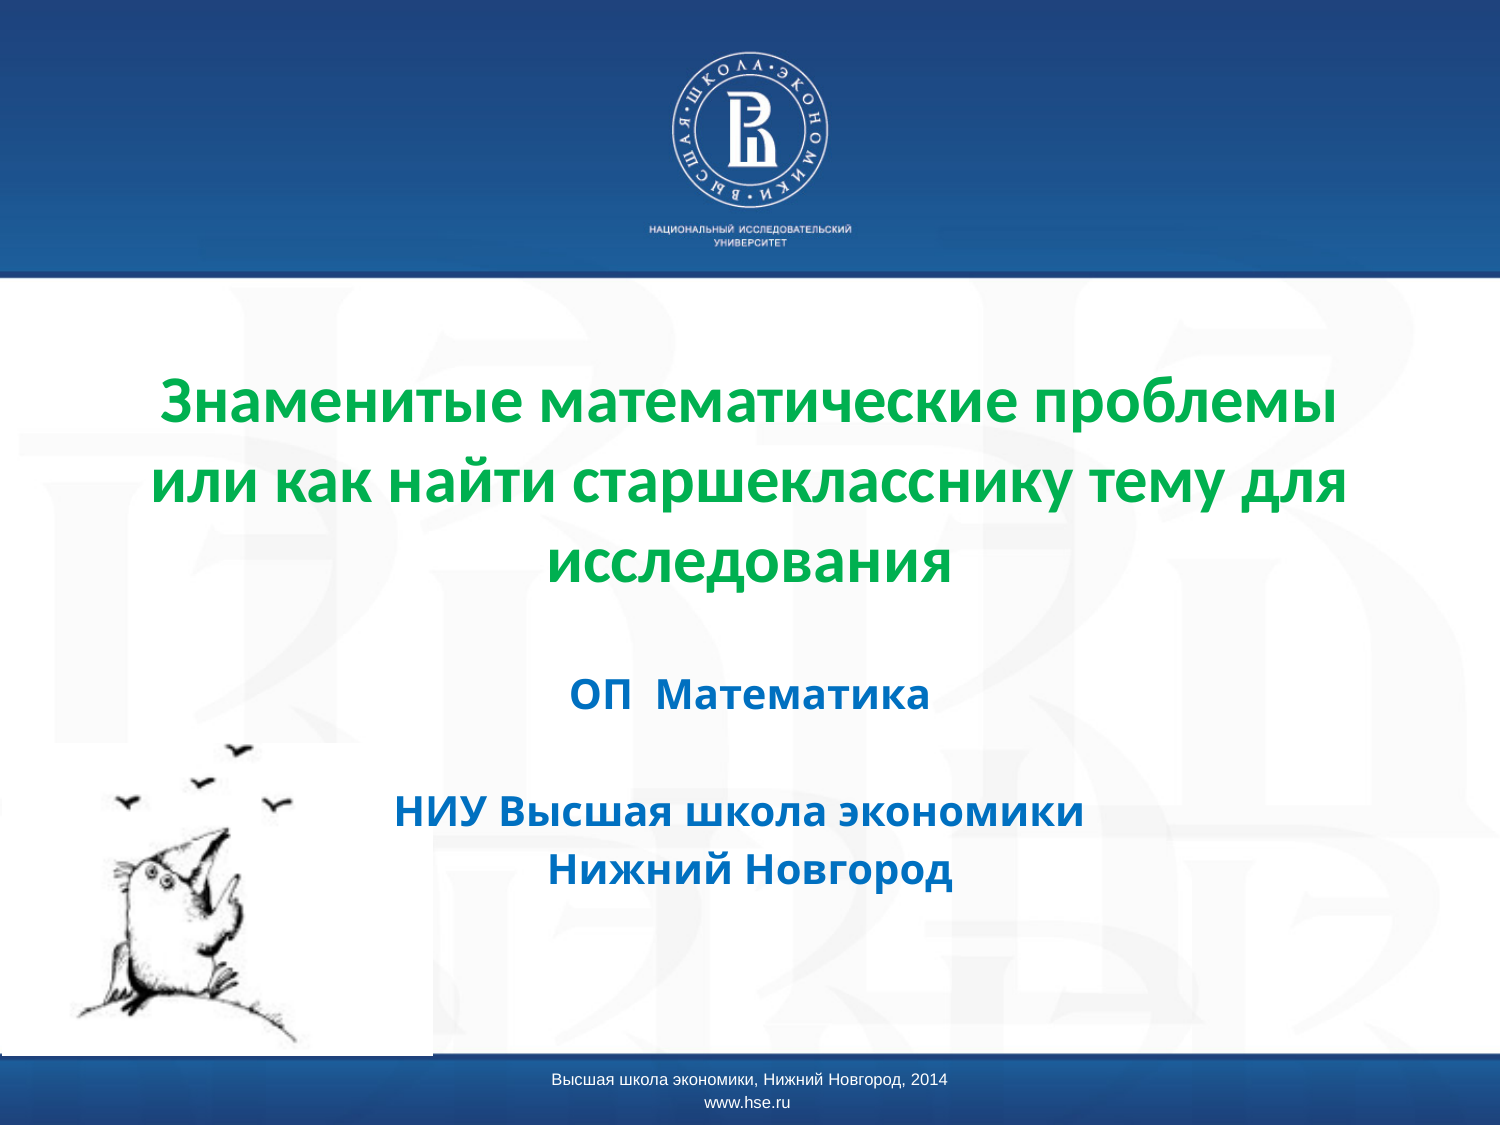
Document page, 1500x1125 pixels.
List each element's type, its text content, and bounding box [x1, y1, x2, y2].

picture [0, 0, 1500, 1125]
text_box Высшая школа экономики, Нижний Новгород, 2014 www.hse.ru [224, 1060, 1275, 1119]
subtitle ОП Математика НИУ Высшая школа экономики Нижний Новгород [224, 601, 1276, 1032]
title Знаменитые математические проблемы или как найти старшекласснику тему для исследования [112, 349, 1388, 603]
